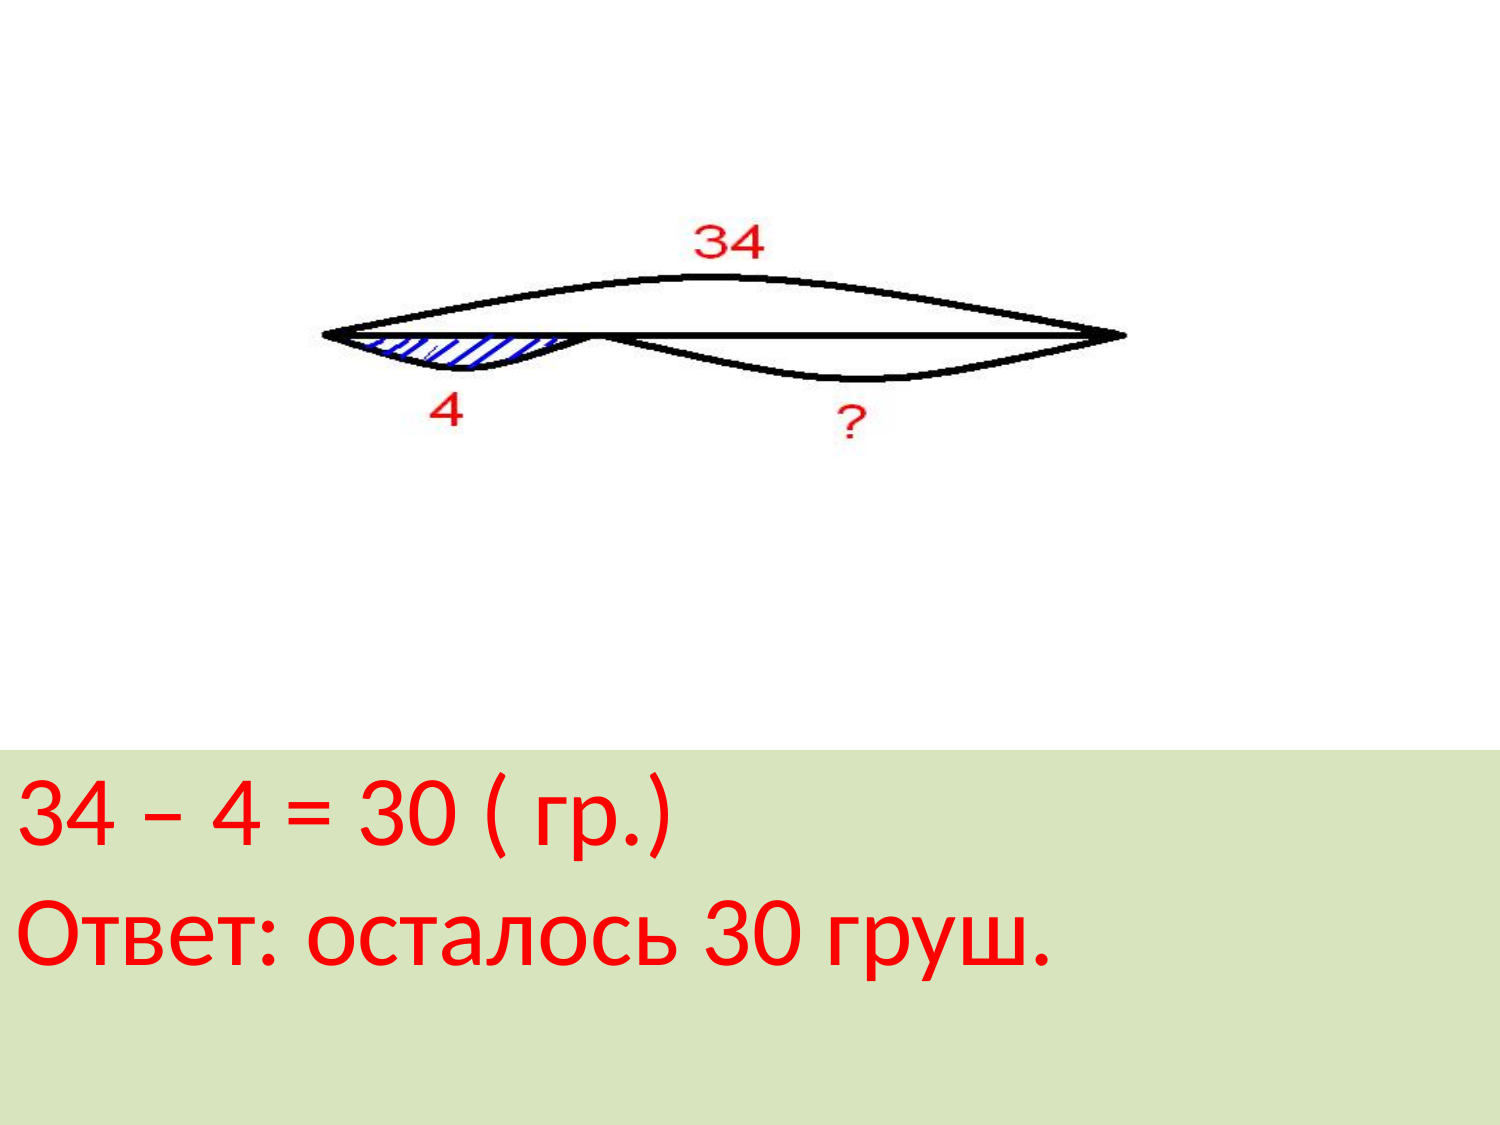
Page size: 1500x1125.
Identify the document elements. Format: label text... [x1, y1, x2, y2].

picture [0, 0, 1500, 751]
subtitle 34 – 4 = 30 ( гр.) Ответ: осталось 30 груш. [0, 758, 1442, 1125]
